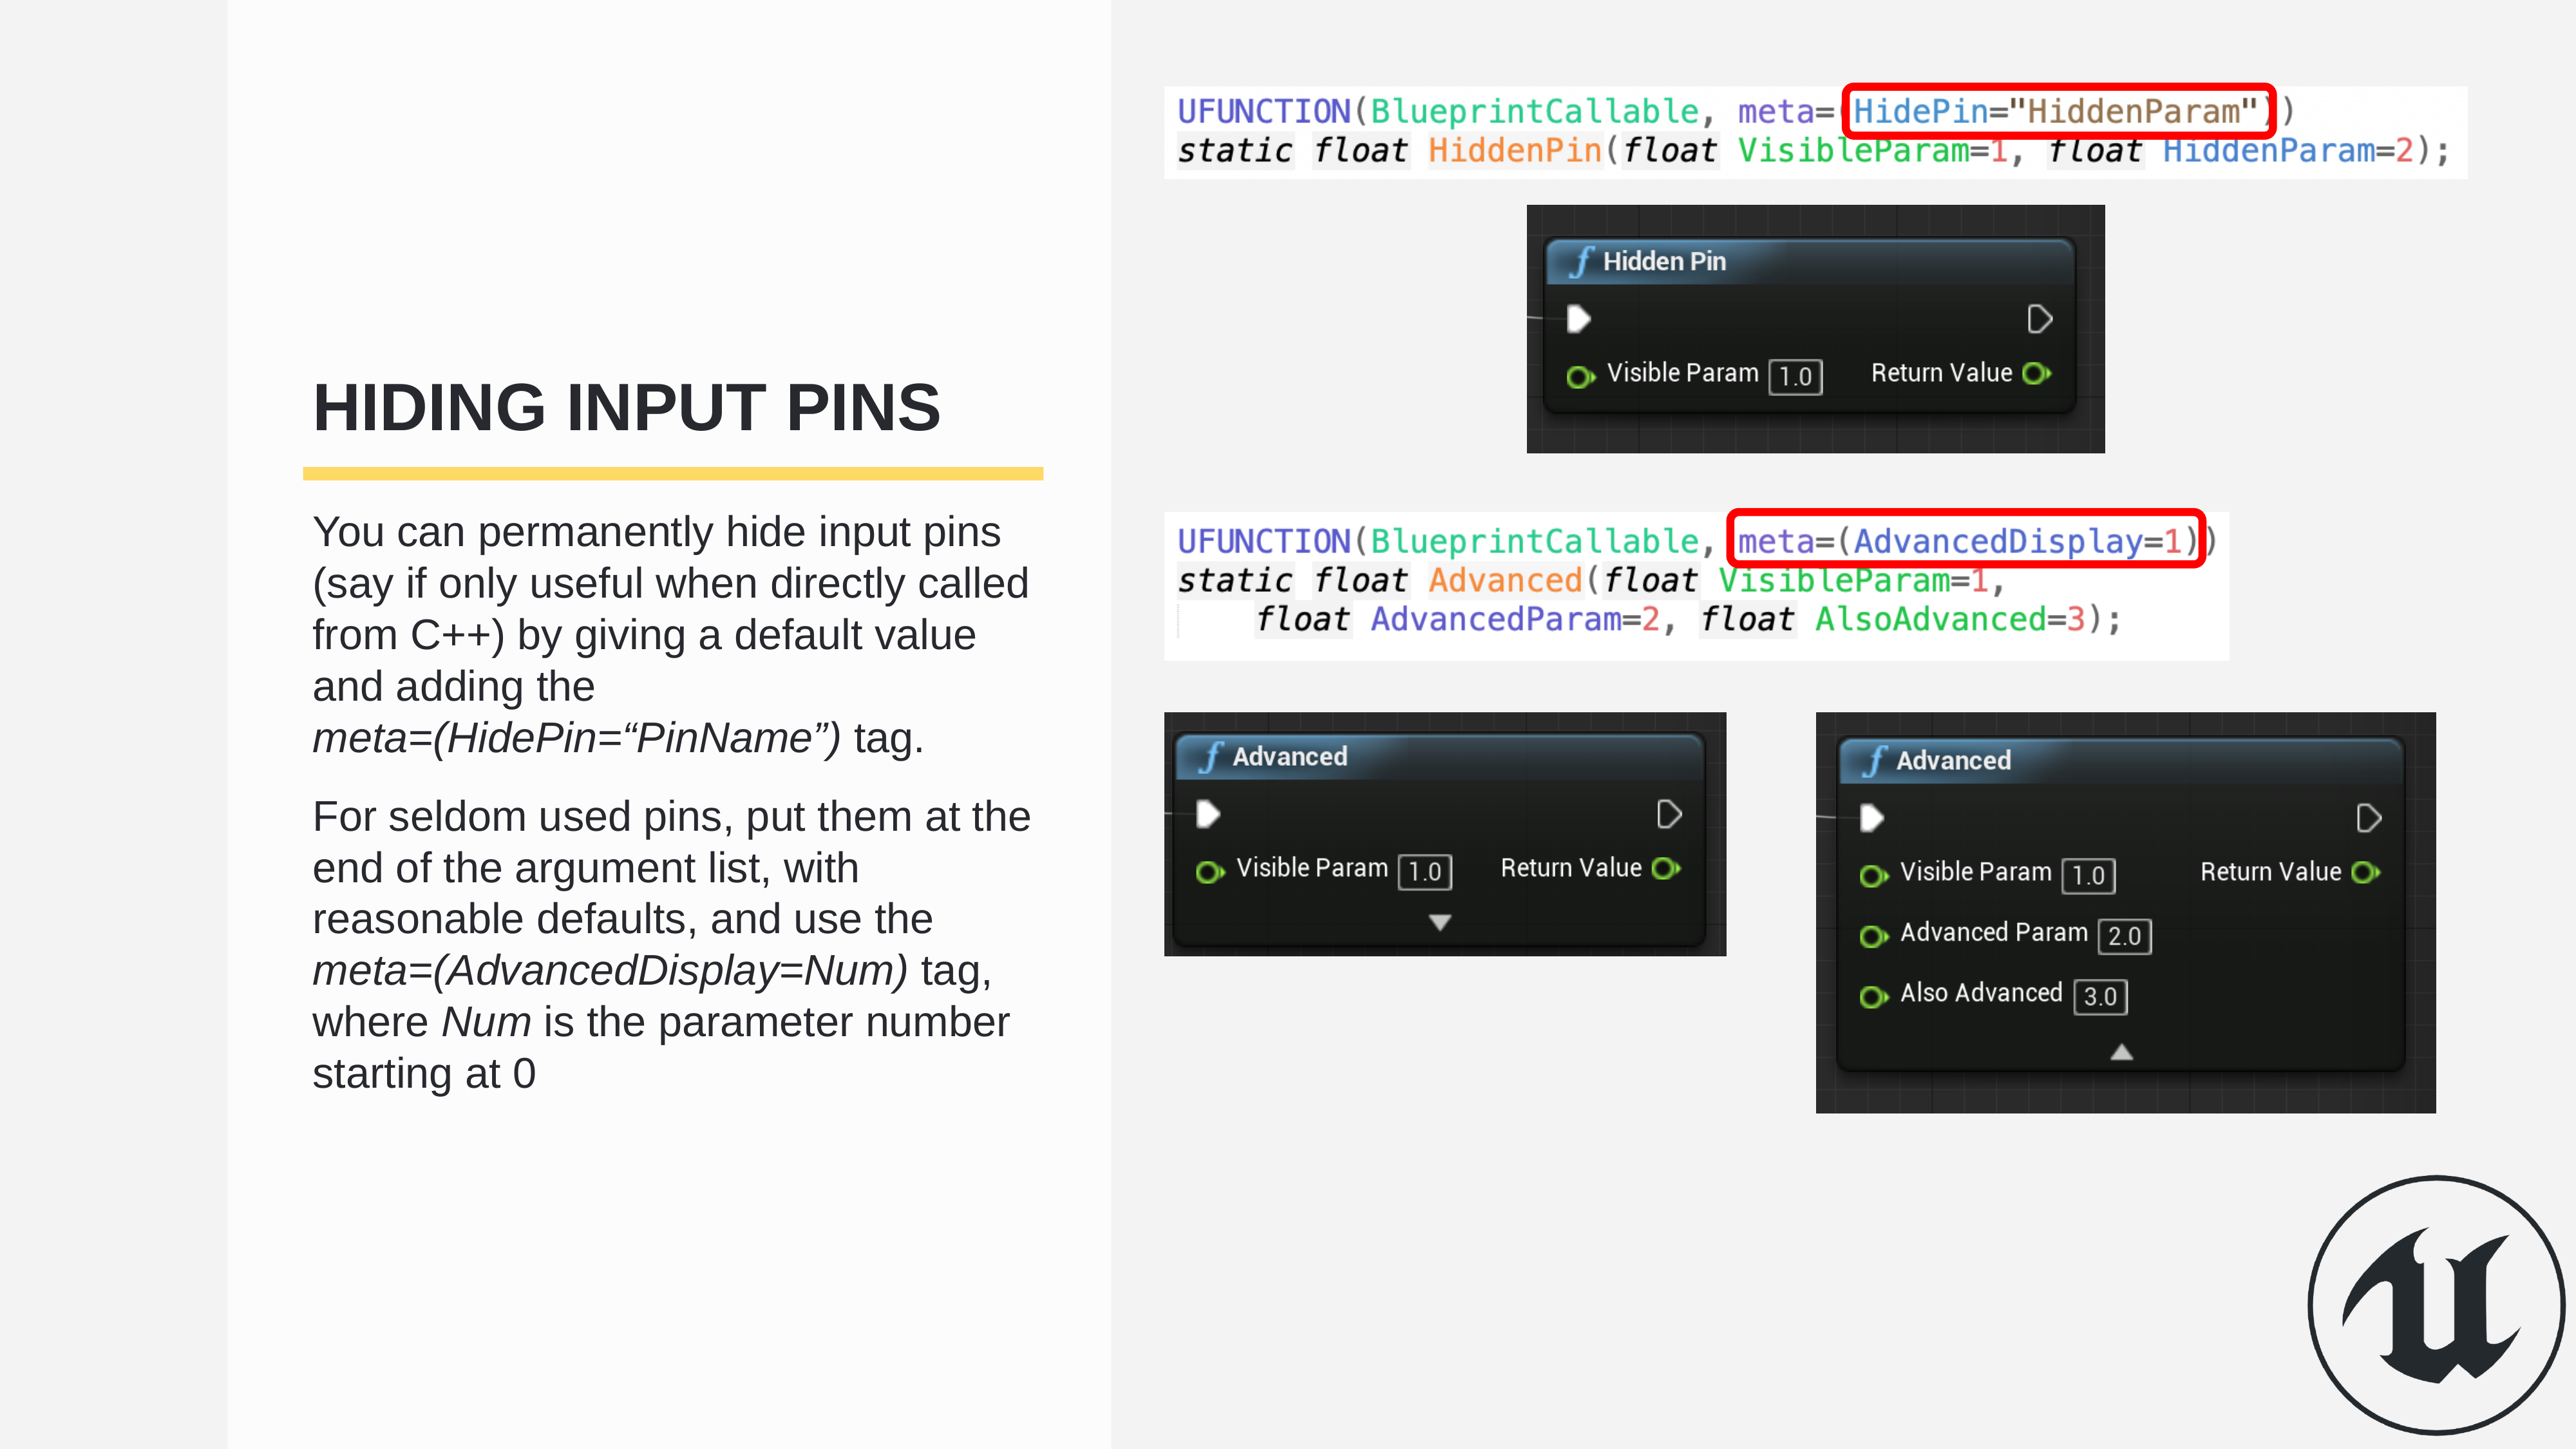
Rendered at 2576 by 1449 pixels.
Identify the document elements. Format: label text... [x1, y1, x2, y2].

picture [1164, 86, 2468, 179]
list Hiding Input Pins [303, 230, 1044, 449]
picture [1164, 512, 2230, 661]
picture [2298, 1165, 2576, 1449]
picture [1164, 712, 1727, 956]
list You can permanently hide input pins (say if only useful when directly called from C++) by giving a default value and adding the meta=(HidePin=“PinName”) tag. For seldom used pins, put them at the end of the argument list, with reasonable defaults, and use the meta=(AdvancedDisplay=Num) tag, where Num is the parameter number starting at 0 [303, 498, 1044, 1449]
picture [1816, 712, 2436, 1113]
picture [1527, 205, 2105, 453]
